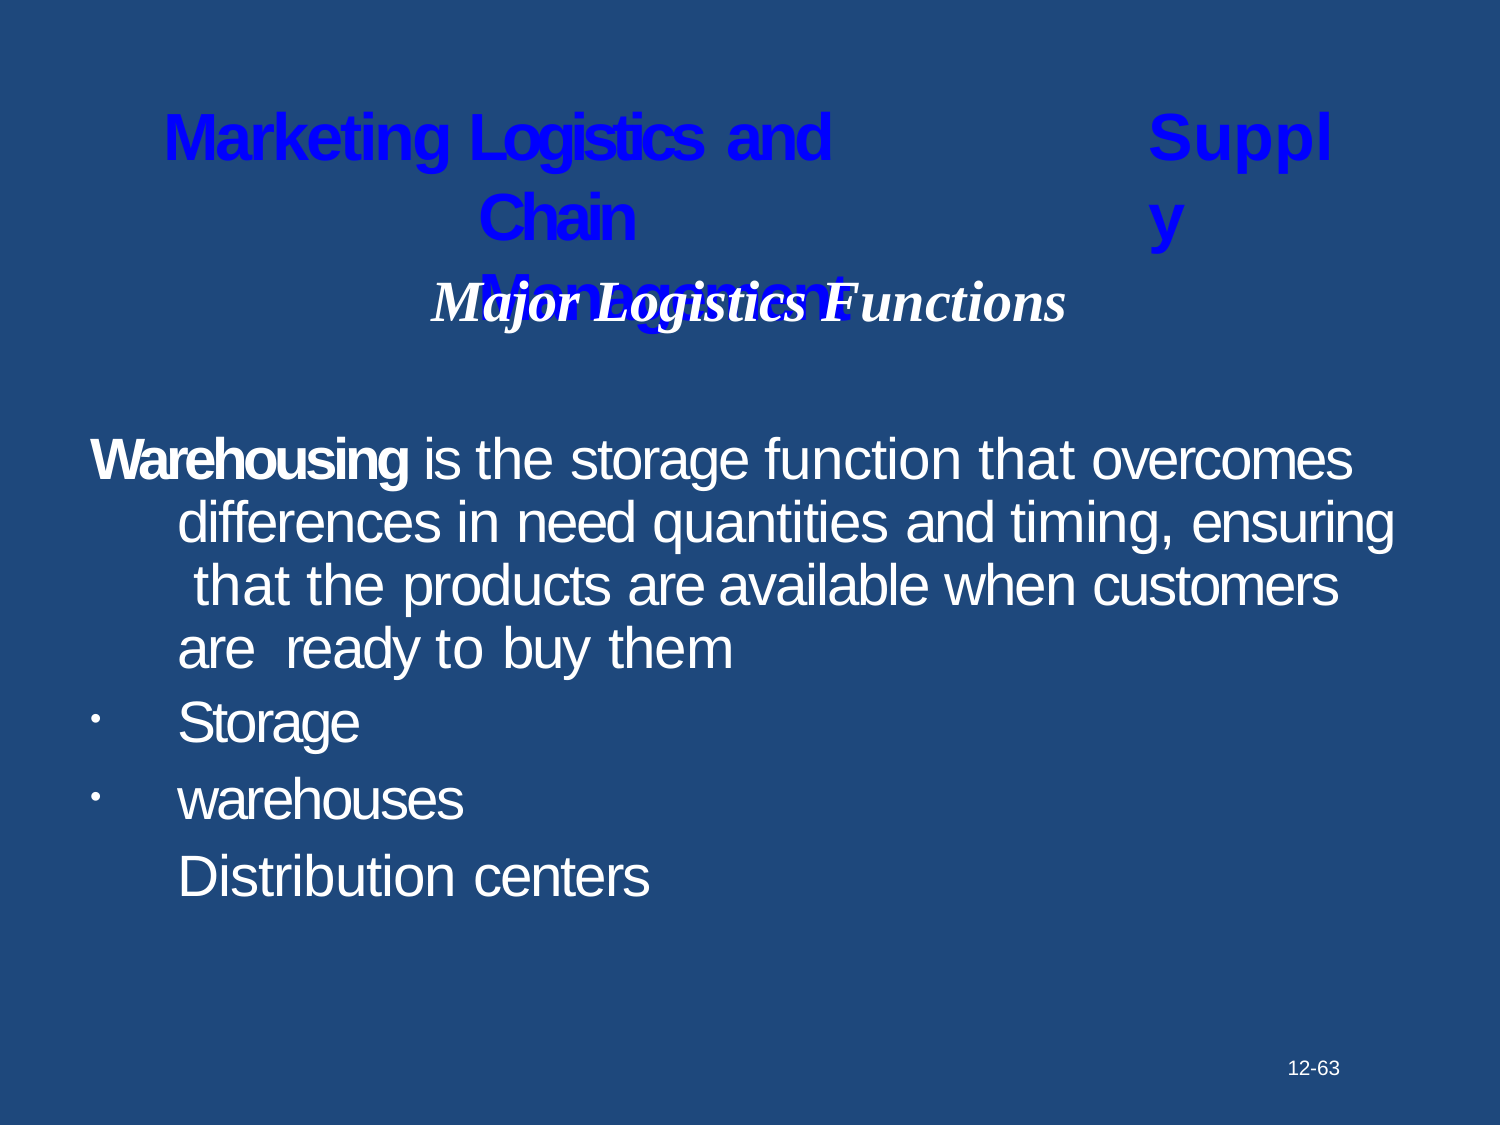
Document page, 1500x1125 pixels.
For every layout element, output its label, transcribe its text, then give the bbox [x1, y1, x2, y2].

text_box Storage warehouses Distribution centers [175, 674, 660, 908]
text_box • [87, 695, 109, 737]
text_box • [87, 773, 109, 814]
slide_number 12-63 [1285, 1051, 1347, 1125]
title Marketing Logistics and Chain Management [161, 91, 1023, 260]
text_box Major Logistics Functions Warehousing is the storage function that overcomes differences in need quantities and timing, ensuring that the products are available when customers are ready to buy them [87, 260, 1400, 681]
text_box Supply [1146, 91, 1338, 254]
